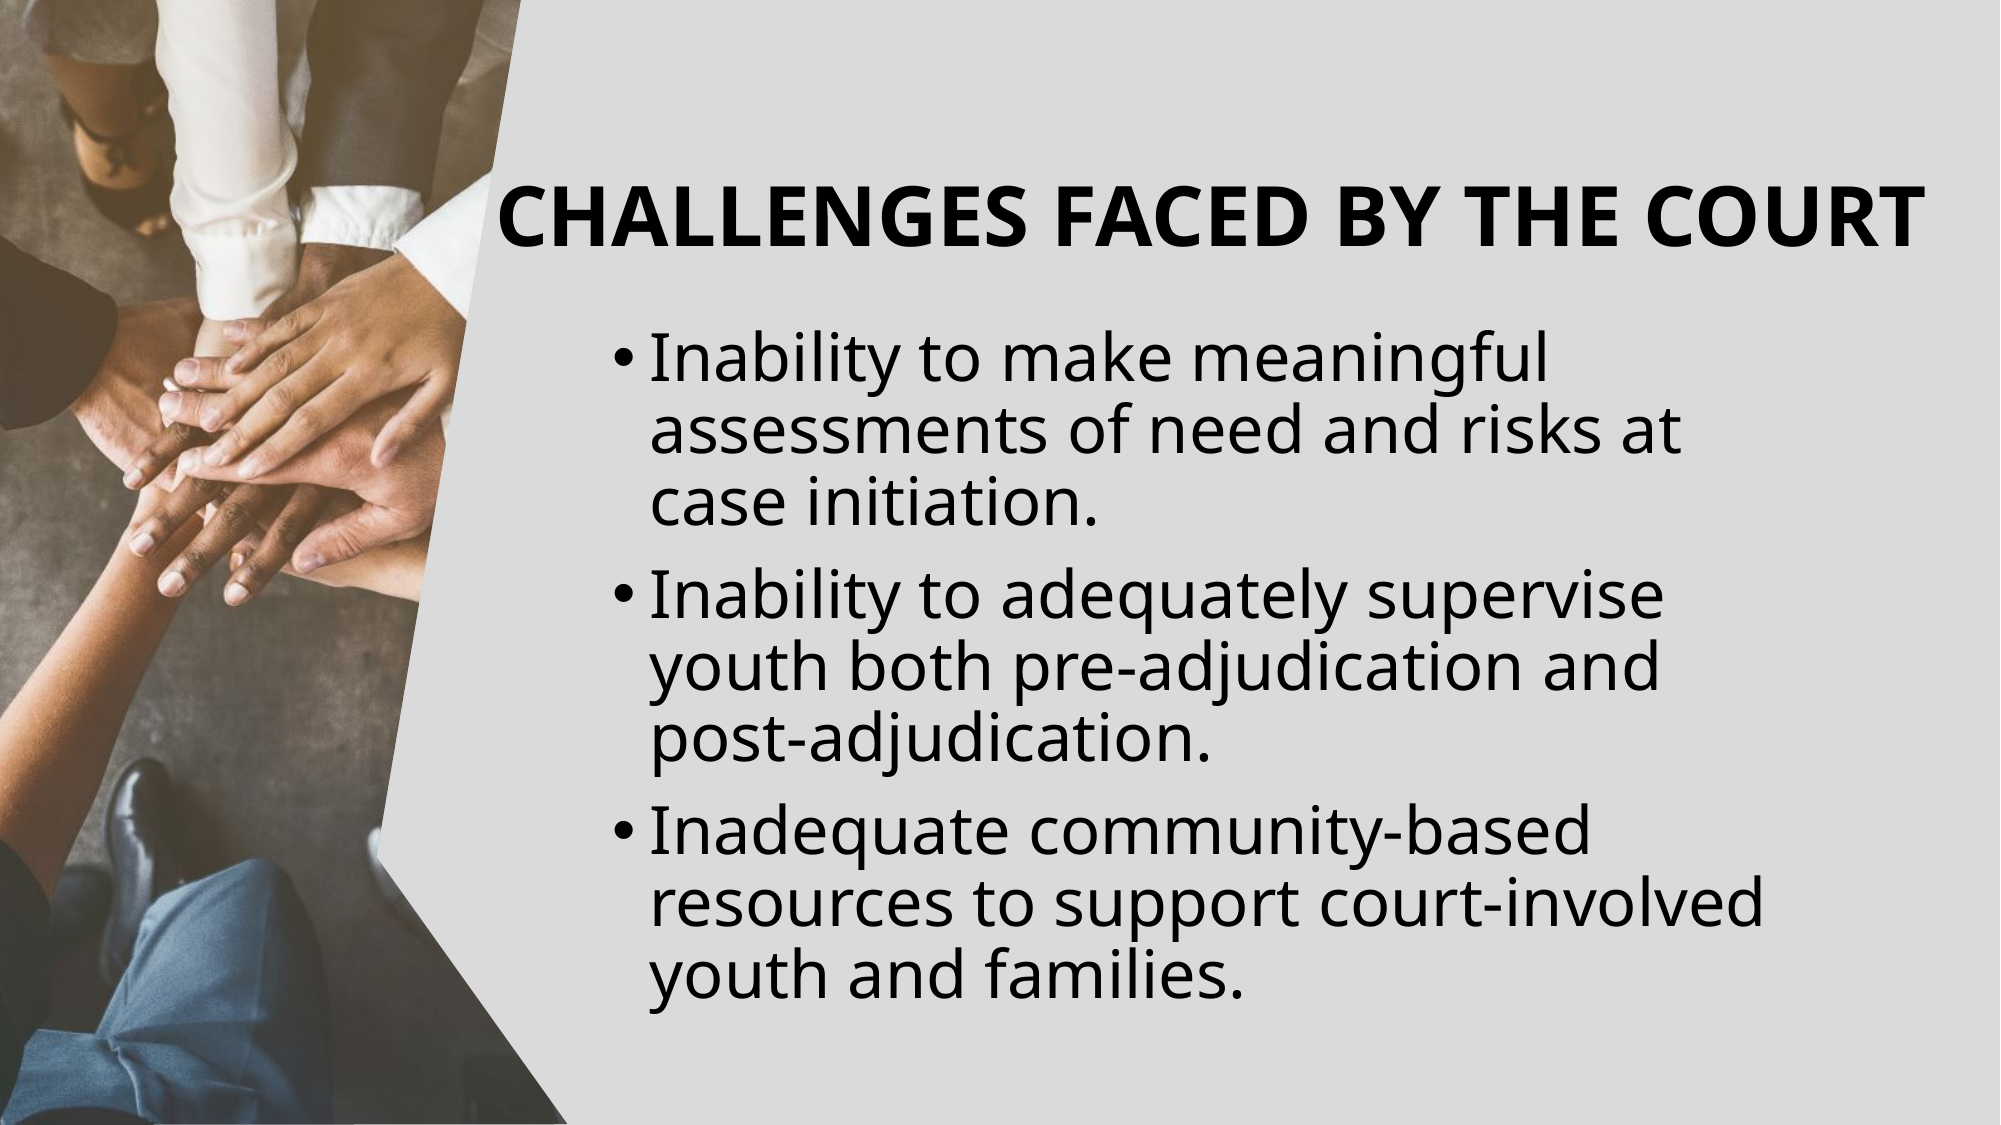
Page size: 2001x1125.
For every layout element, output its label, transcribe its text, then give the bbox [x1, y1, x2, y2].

title Challenges Faced by the Court [568, 93, 1943, 345]
list Inability to make meaningful assessments of need and risks at case initiation. Inability to adequately supervise youth both pre-adjudication and post-adjudication. Inadequate community-based resources to support court-involved youth and families. [596, 316, 1802, 1032]
picture [0, 0, 568, 1125]
